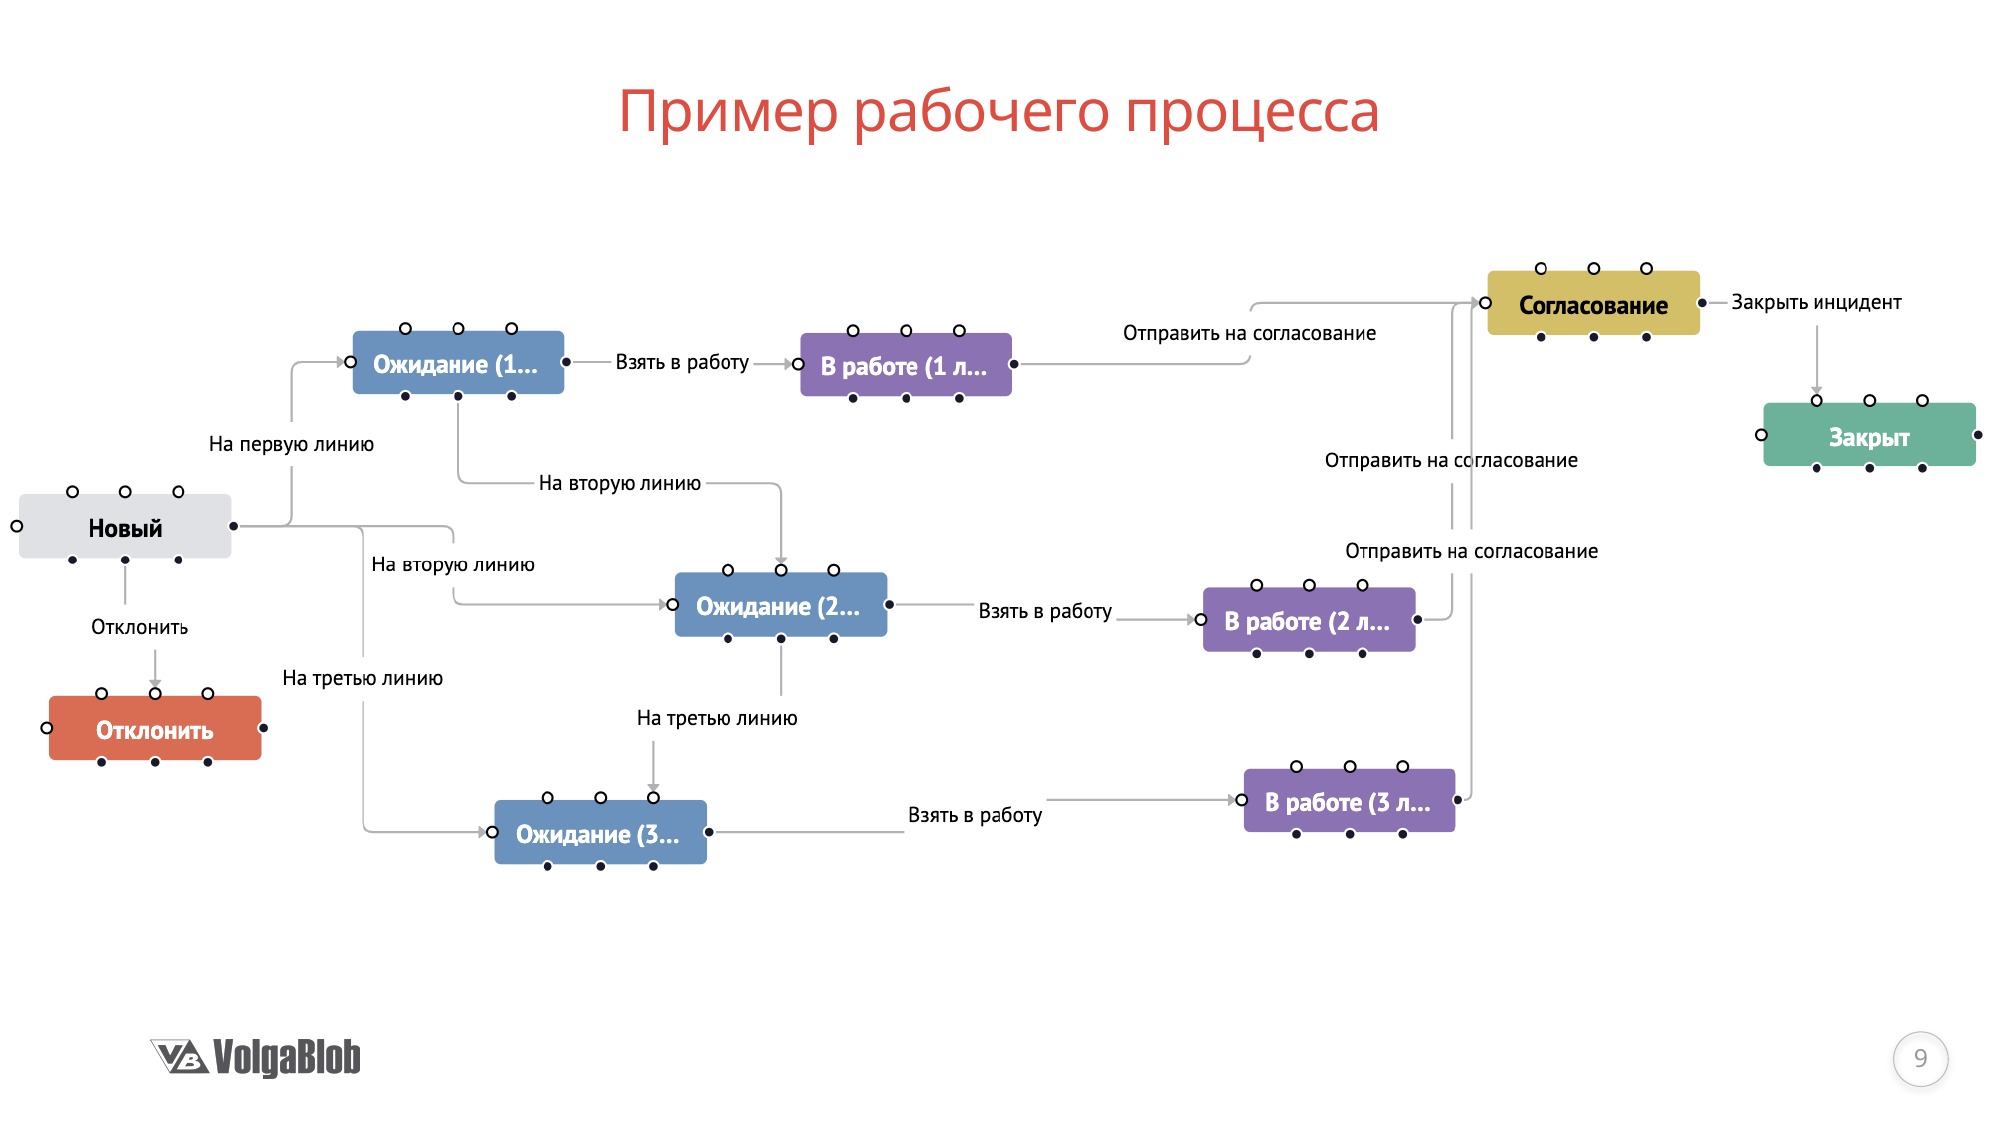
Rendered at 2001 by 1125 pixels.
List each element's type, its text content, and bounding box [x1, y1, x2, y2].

picture [150, 1039, 360, 1079]
title Пример рабочего процесса [150, 45, 1850, 180]
picture [0, 242, 2000, 883]
